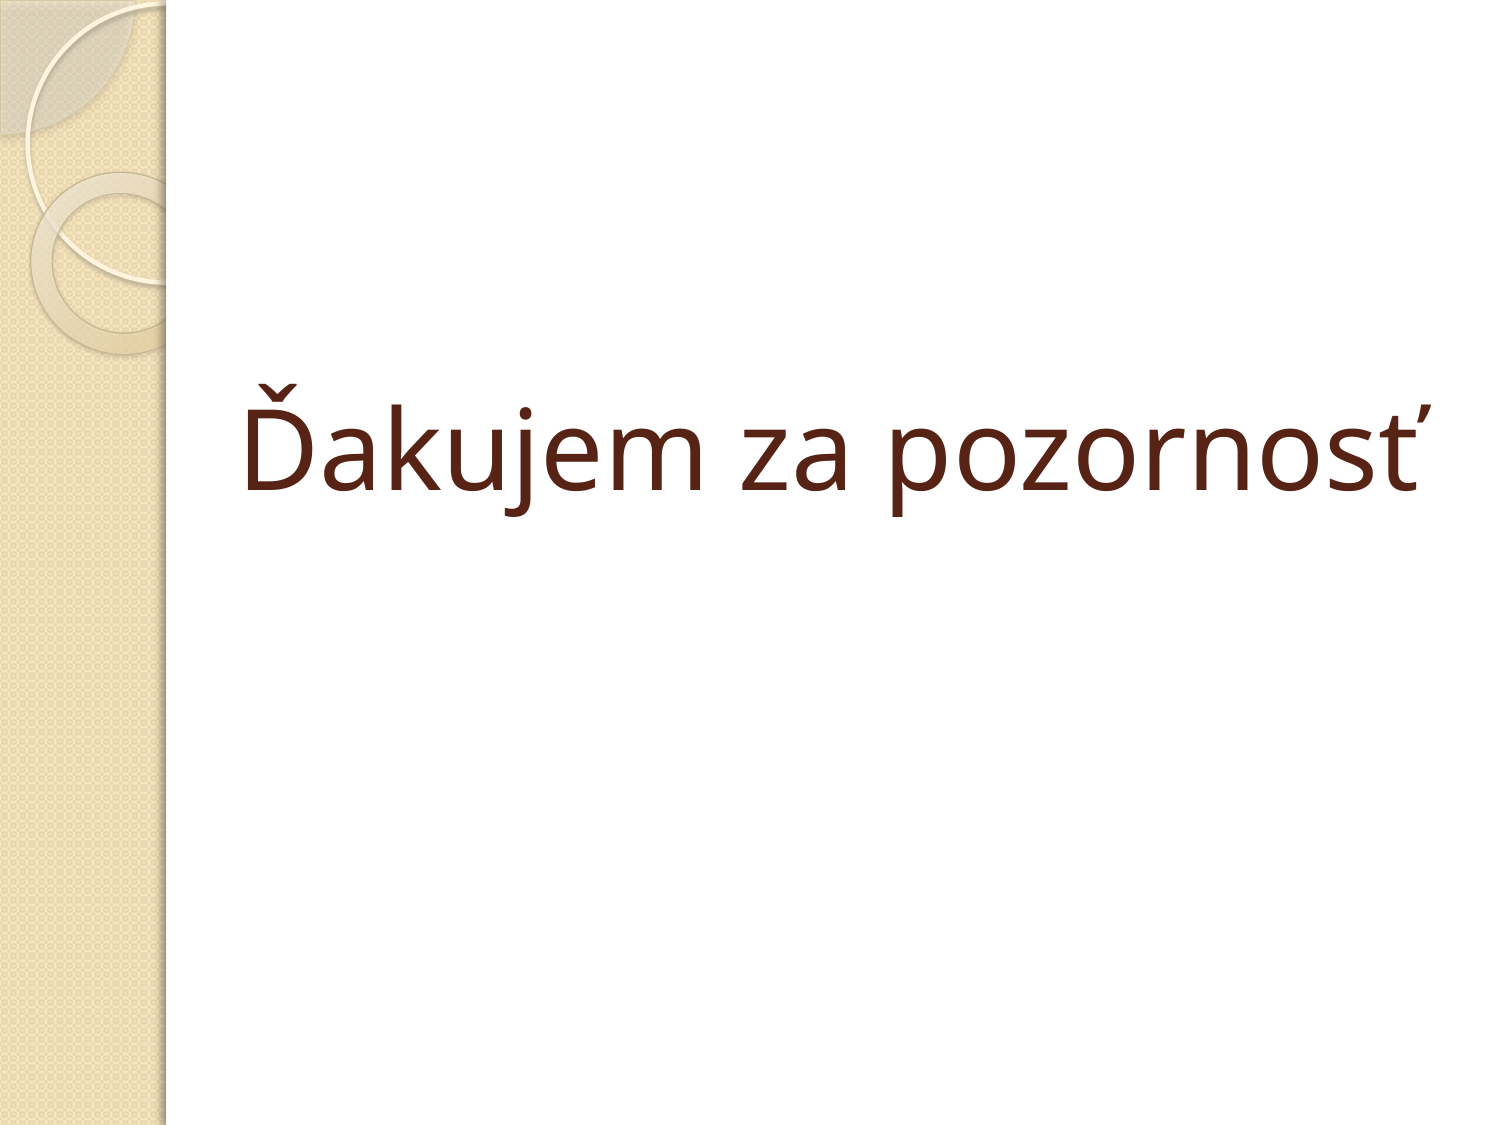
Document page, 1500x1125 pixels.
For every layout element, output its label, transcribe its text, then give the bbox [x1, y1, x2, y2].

title Ďakujem za pozornosť [222, 351, 1453, 539]
